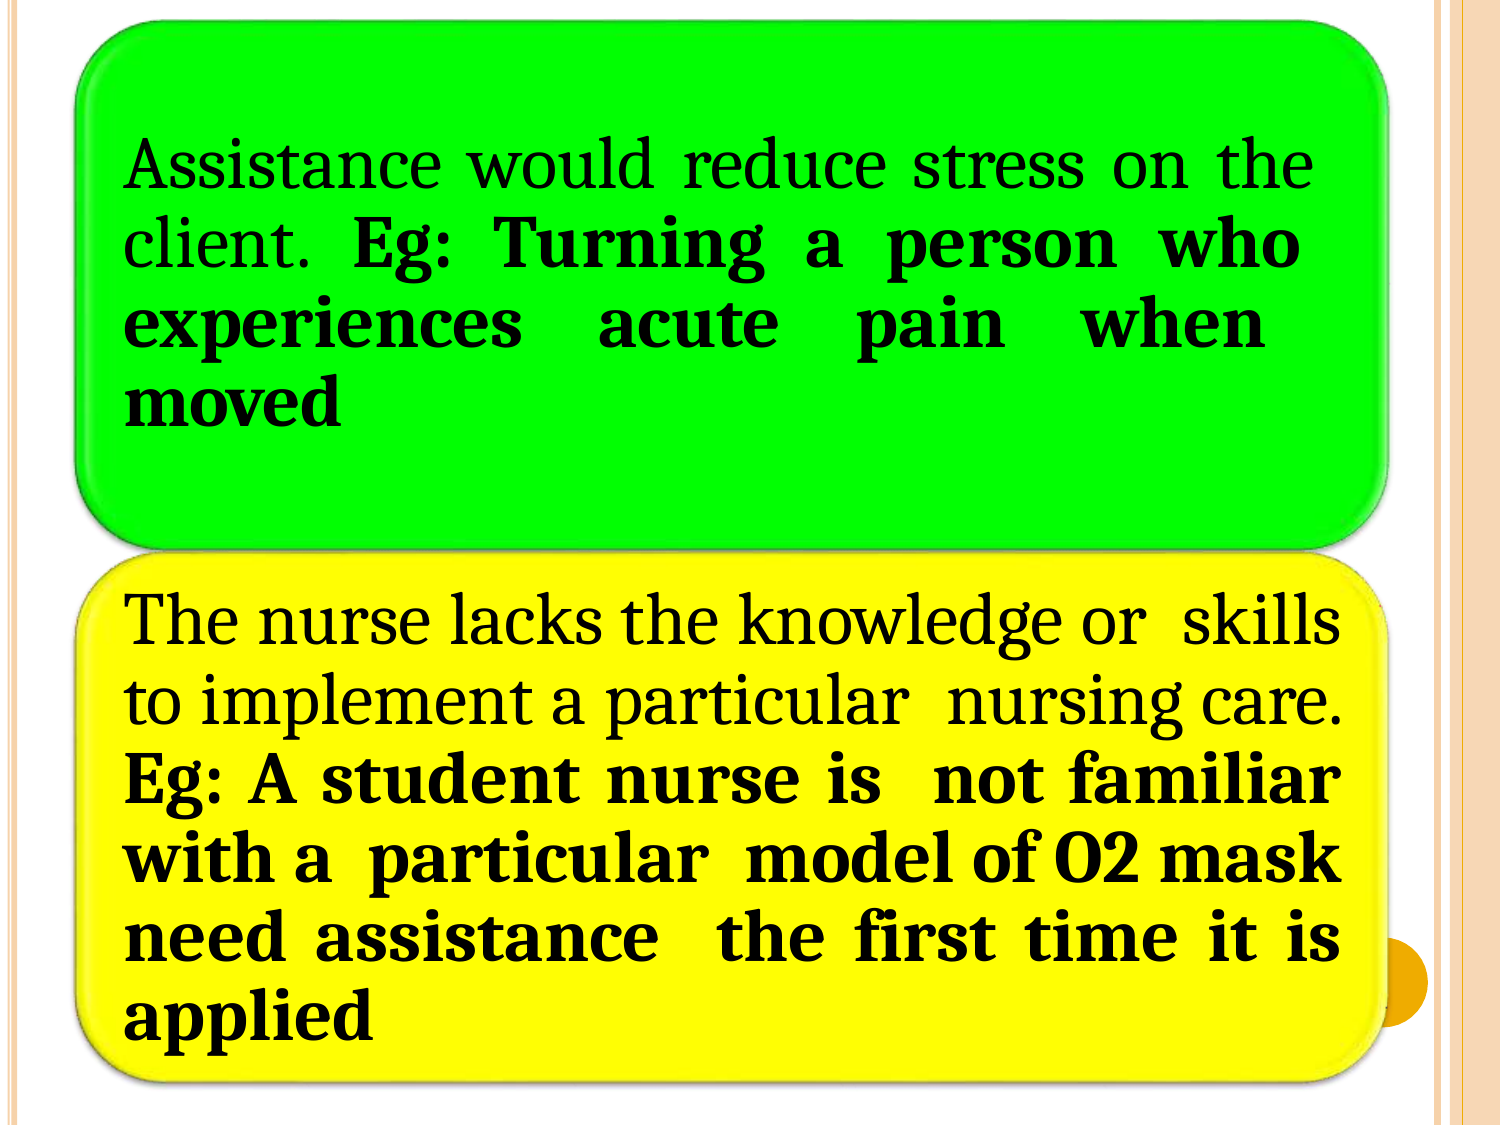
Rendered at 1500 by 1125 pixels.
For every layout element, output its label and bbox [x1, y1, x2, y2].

text_box [65, 17, 1398, 1112]
